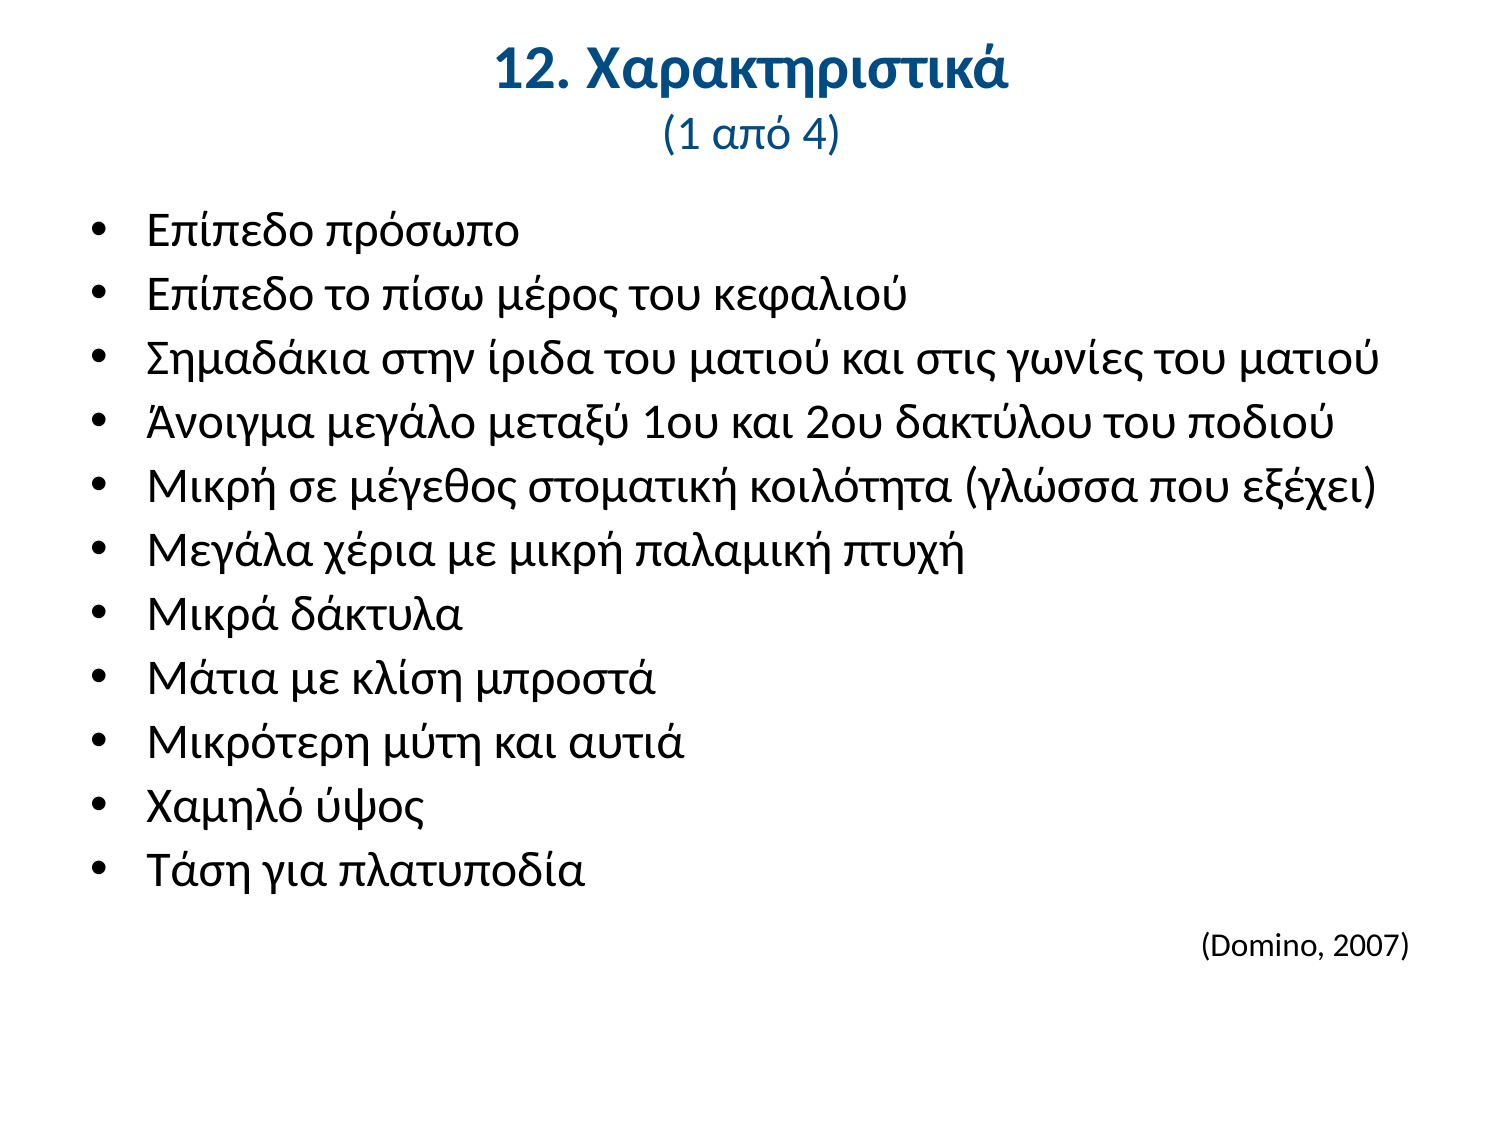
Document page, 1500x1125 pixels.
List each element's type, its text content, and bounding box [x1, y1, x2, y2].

title 12. Χαρακτηριστικά (1 από 4) [76, 19, 1427, 169]
list Επίπεδο πρόσωπο Επίπεδο το πίσω μέρος του κεφαλιού Σημαδάκια στην ίριδα του ματιού και στις γωνίες του ματιού Άνοιγμα μεγάλο μεταξύ 1ου και 2ου δακτύλου του ποδιού Μικρή σε μέγεθος στοματική κοιλότητα (γλώσσα που εξέχει) Μεγάλα χέρια με μικρή παλαμική πτυχή Μικρά δάκτυλα Μάτια με κλίση μπροστά Μικρότερη μύτη και αυτιά Χαμηλό ύψος Τάση για πλατυποδία (Domino, 2007) [75, 196, 1425, 1024]
